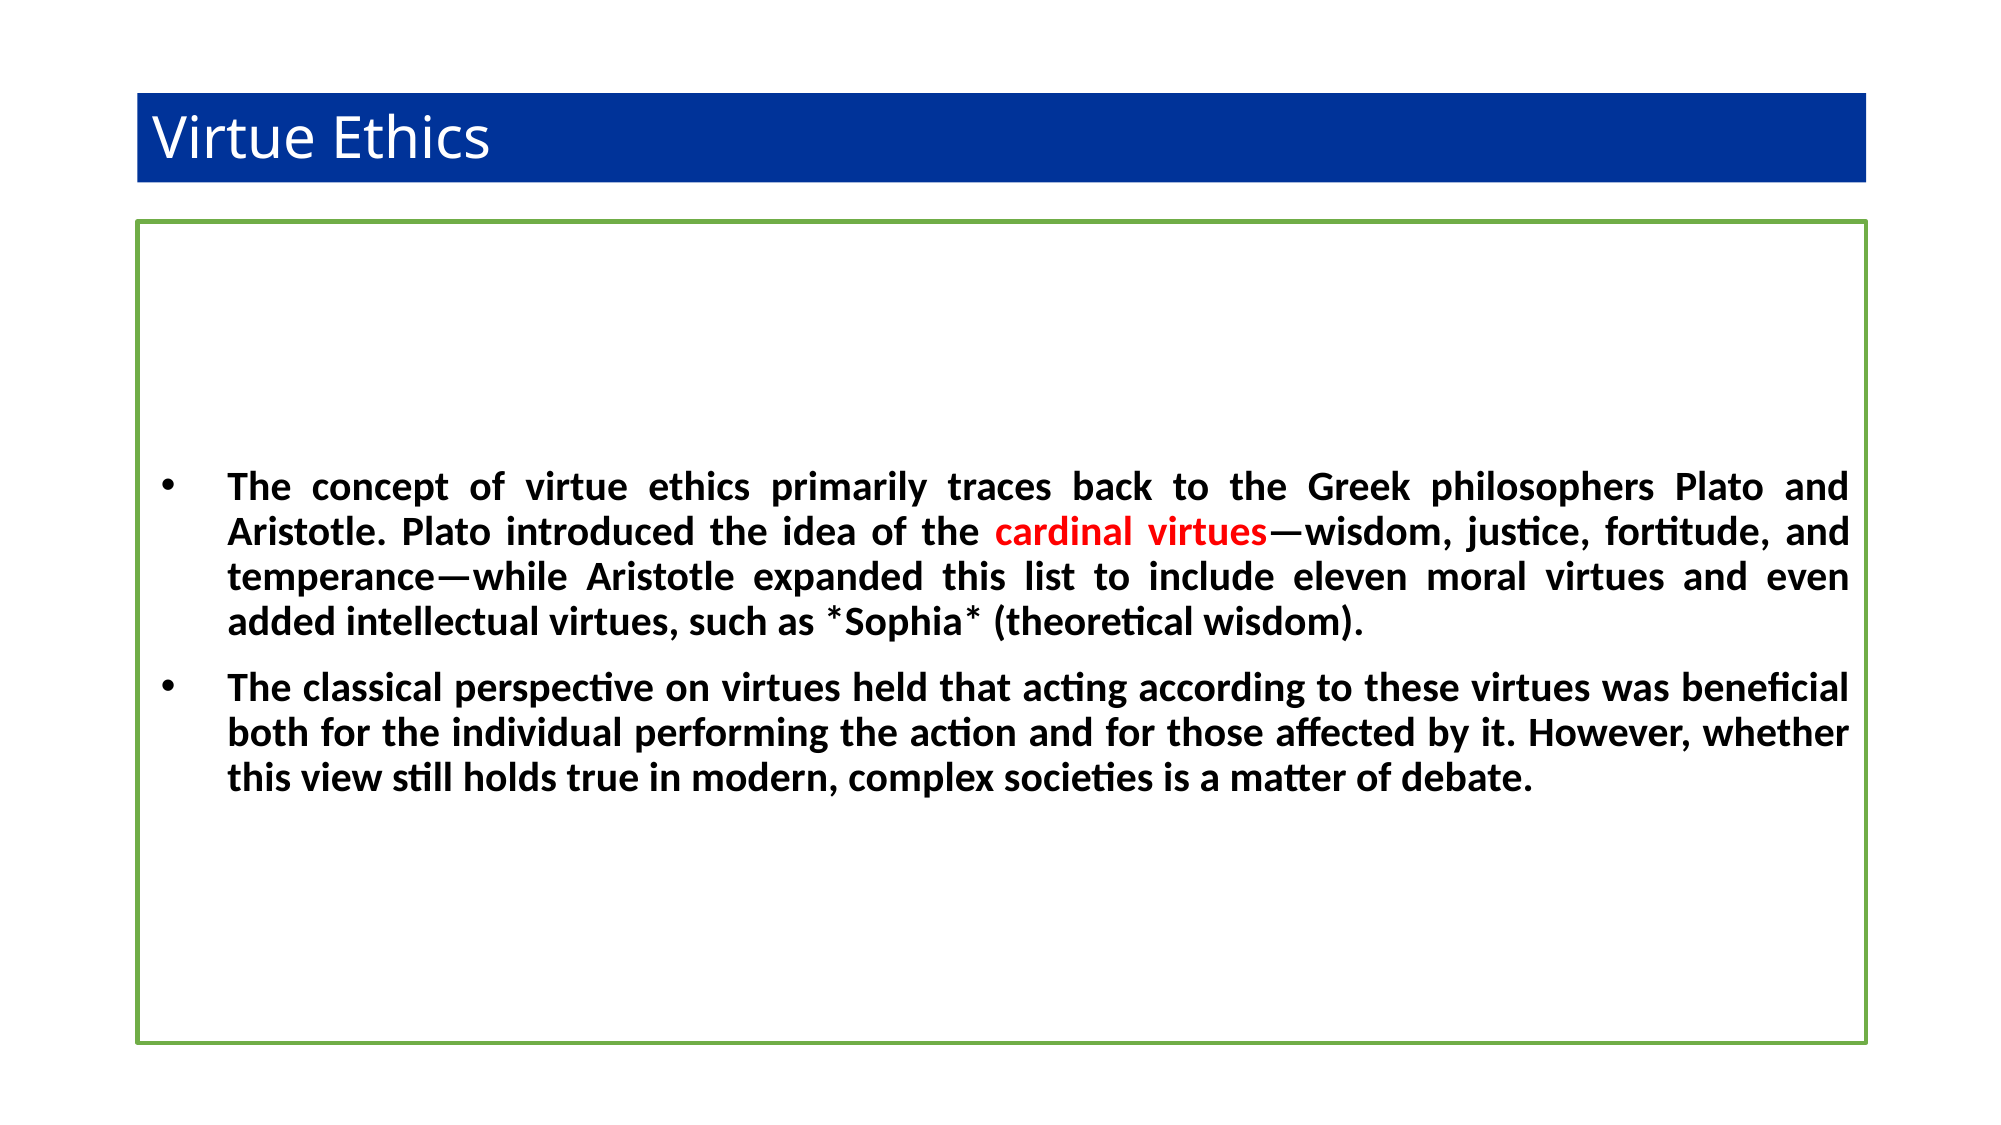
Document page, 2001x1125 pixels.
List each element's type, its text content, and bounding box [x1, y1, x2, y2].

title Virtue Ethics [137, 93, 1867, 183]
list The concept of virtue ethics primarily traces back to the Greek philosophers Plato and Aristotle. Plato introduced the idea of the cardinal virtues—wisdom, justice, fortitude, and temperance—while Aristotle expanded this list to include eleven moral virtues and even added intellectual virtues, such as *Sophia* (theoretical wisdom). The classical perspective on virtues held that acting according to these virtues was beneficial both for the individual performing the action and for those affected by it. However, whether this view still holds true in modern, complex societies is a matter of debate. [137, 221, 1867, 1043]
